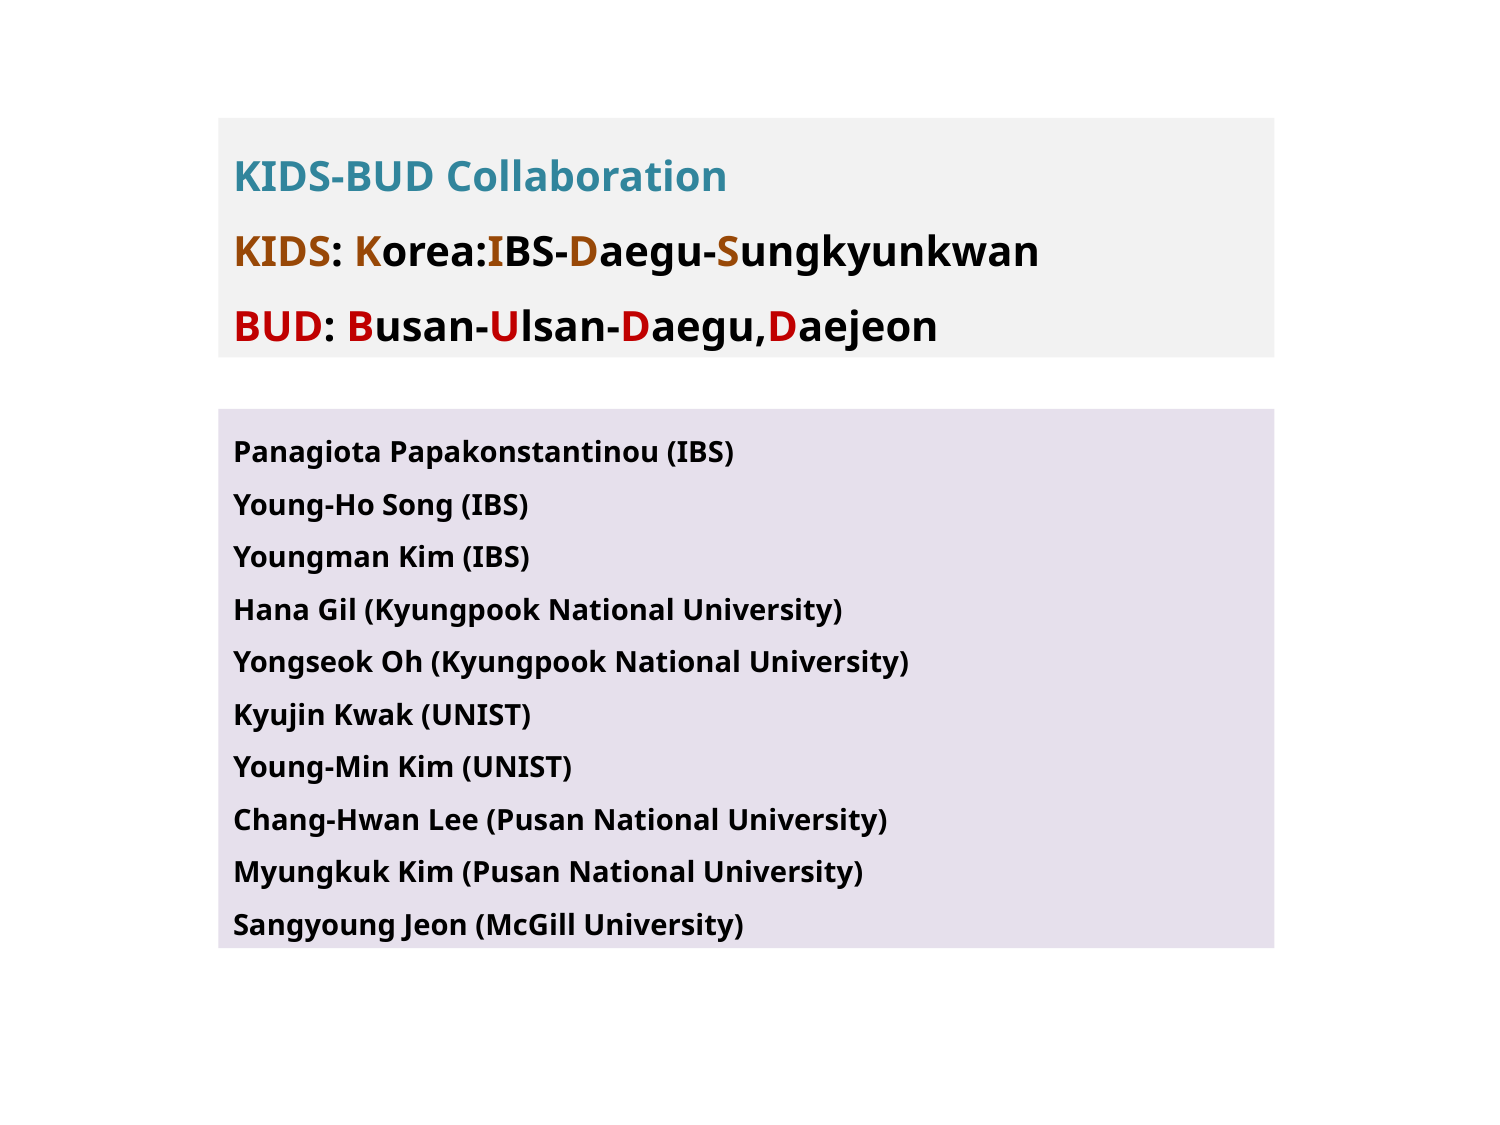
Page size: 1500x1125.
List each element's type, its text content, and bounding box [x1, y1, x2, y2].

text_box KIDS-BUD Collaboration KIDS: Korea:IBS-Daegu-Sungkyunkwan BUD: Busan-Ulsan-Daegu,Daejeon [218, 117, 1275, 358]
text_box Panagiota Papakonstantinou (IBS) Young-Ho Song (IBS) Youngman Kim (IBS) Hana Gil (Kyungpook National University) Yongseok Oh (Kyungpook National University) Kyujin Kwak (UNIST) Young-Min Kim (UNIST) Chang-Hwan Lee (Pusan National University) Myungkuk Kim (Pusan National University) Sangyoung Jeon (McGill University) [218, 408, 1275, 949]
